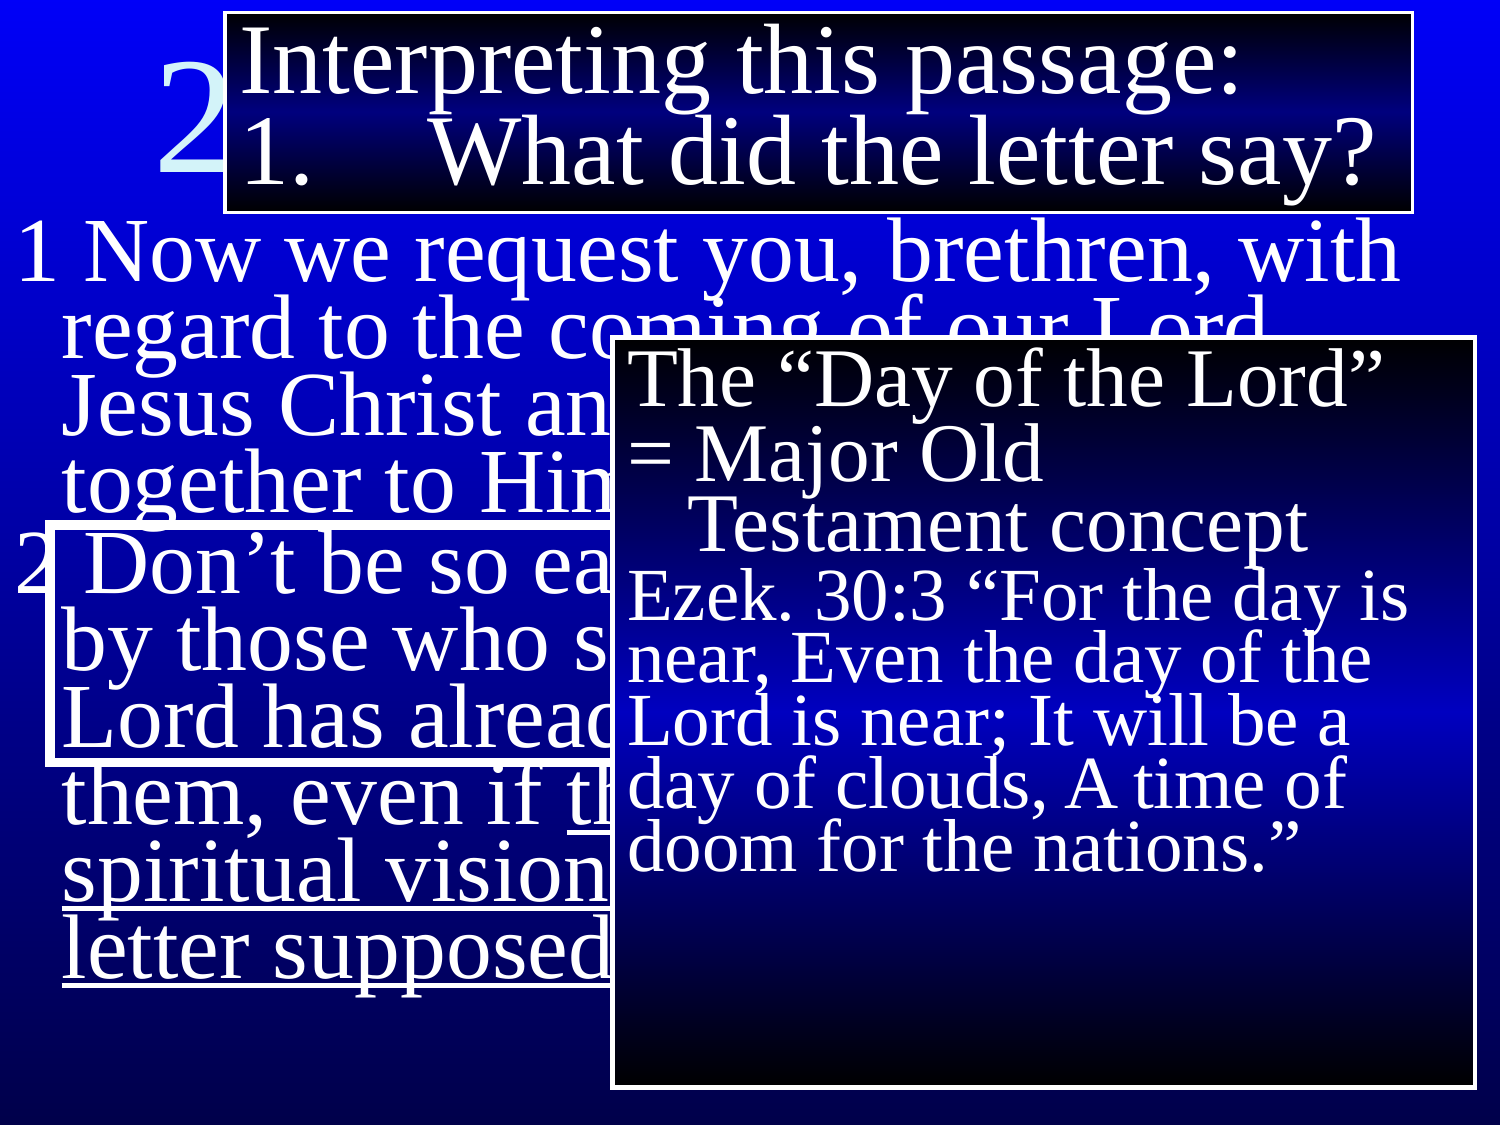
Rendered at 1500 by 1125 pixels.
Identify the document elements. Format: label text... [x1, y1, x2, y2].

text_box Interpreting this passage: What did the letter say? [224, 12, 1413, 213]
text_box The “Day of the Lord” = Major Old Testament concept Ezek. 30:3 “For the day is near, Even ﻿﻿the day of the Lord is near; It will be a day of ﻿﻿clouds, A time of doom for the nations.” [612, 337, 1475, 1088]
text_box [50, 524, 612, 763]
title 2 Thessalonians 2 [0, 0, 1500, 212]
list 1 Now we request you, ﻿﻿brethren, with regard to the ﻿﻿﻿﻿coming of our Lord Jesus Christ and our ﻿﻿gathering together to Him, 2 Don’t be so easily shaken or alarmed by those who say that the day of the Lord has already begun. Don’t believe them, even if they claim to have had a spiritual vision, a revelation, or a letter supposedly from us. [0, 212, 1500, 1013]
